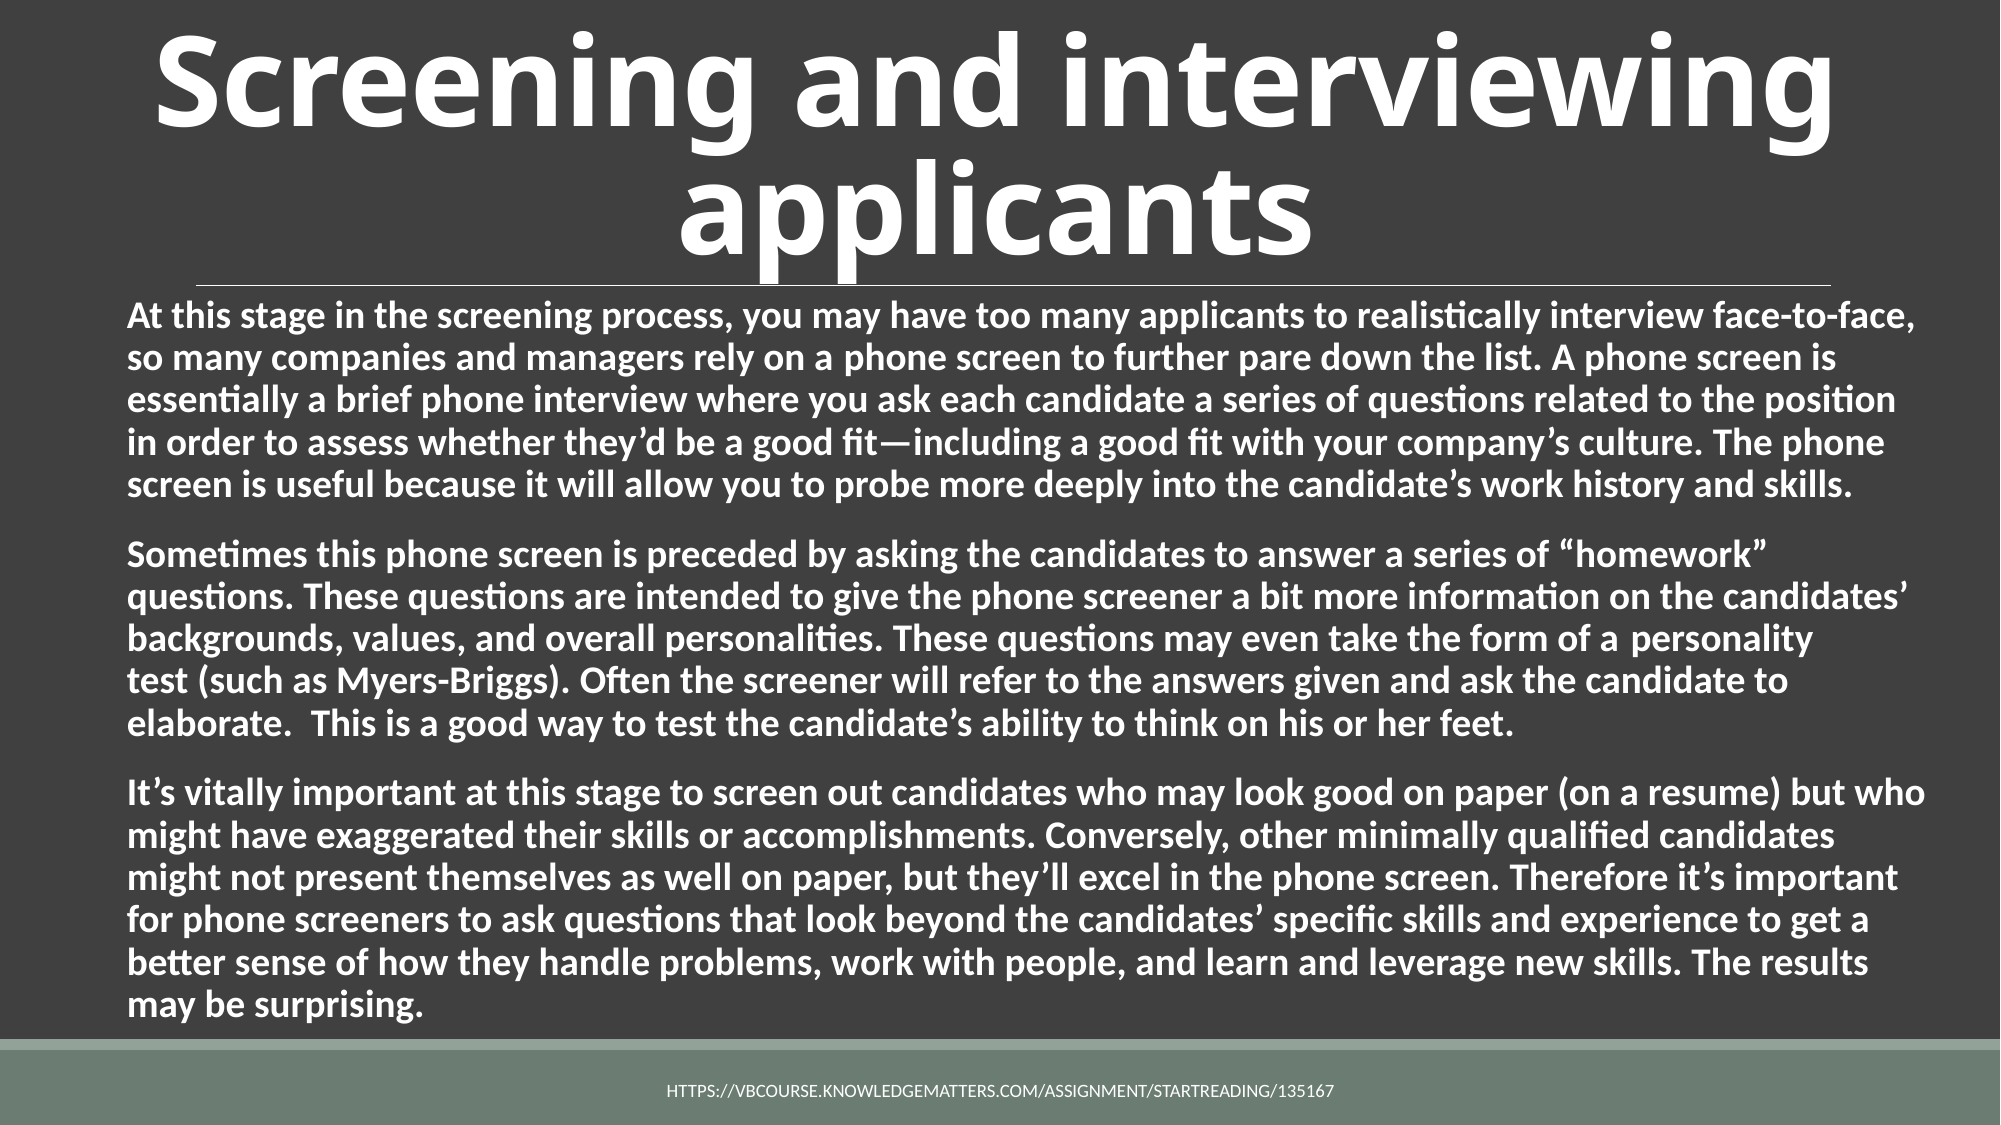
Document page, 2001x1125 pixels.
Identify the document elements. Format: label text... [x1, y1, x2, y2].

footer https://vbcourse.knowledgematters.com/assignment/startReading/135167 [604, 1059, 1396, 1120]
title Screening and interviewing applicants [60, 49, 1932, 288]
list At this stage in the screening process, you may have too many applicants to realistically interview face-to-face, so many companies and managers rely on a phone screen to further pare down the list. A phone screen is essentially a brief phone interview where you ask each candidate a series of questions related to the position in order to assess whether they’d be a good fit—including a good fit with your company’s culture. The phone screen is useful because it will allow you to probe more deeply into the candidate’s work history and skills. Sometimes this phone screen is preceded by asking the candidates to answer a series of “homework” questions. These questions are intended to give the phone screener a bit more information on the candidates’ backgrounds, values, and overall personalities. These questions may even take the form of a personality test (such as Myers-Briggs). Often the screener will refer to the answers given and ask the candidate to elaborate. This is a good way to test the candidate’s ability to think on his or her feet. It’s vitally important at this stage to screen out candidates who may look good on paper (on a resume) but who might have exaggerated their skills or accomplishments. Conversely, other minimally qualified candidates might not present themselves as well on paper, but they’ll excel in the phone screen. Therefore it’s important for phone screeners to ask questions that look beyond the candidates’ specific skills and experience to get a better sense of how they handle problems, work with people, and learn and leverage new skills. The results may be surprising. [112, 287, 1932, 1048]
